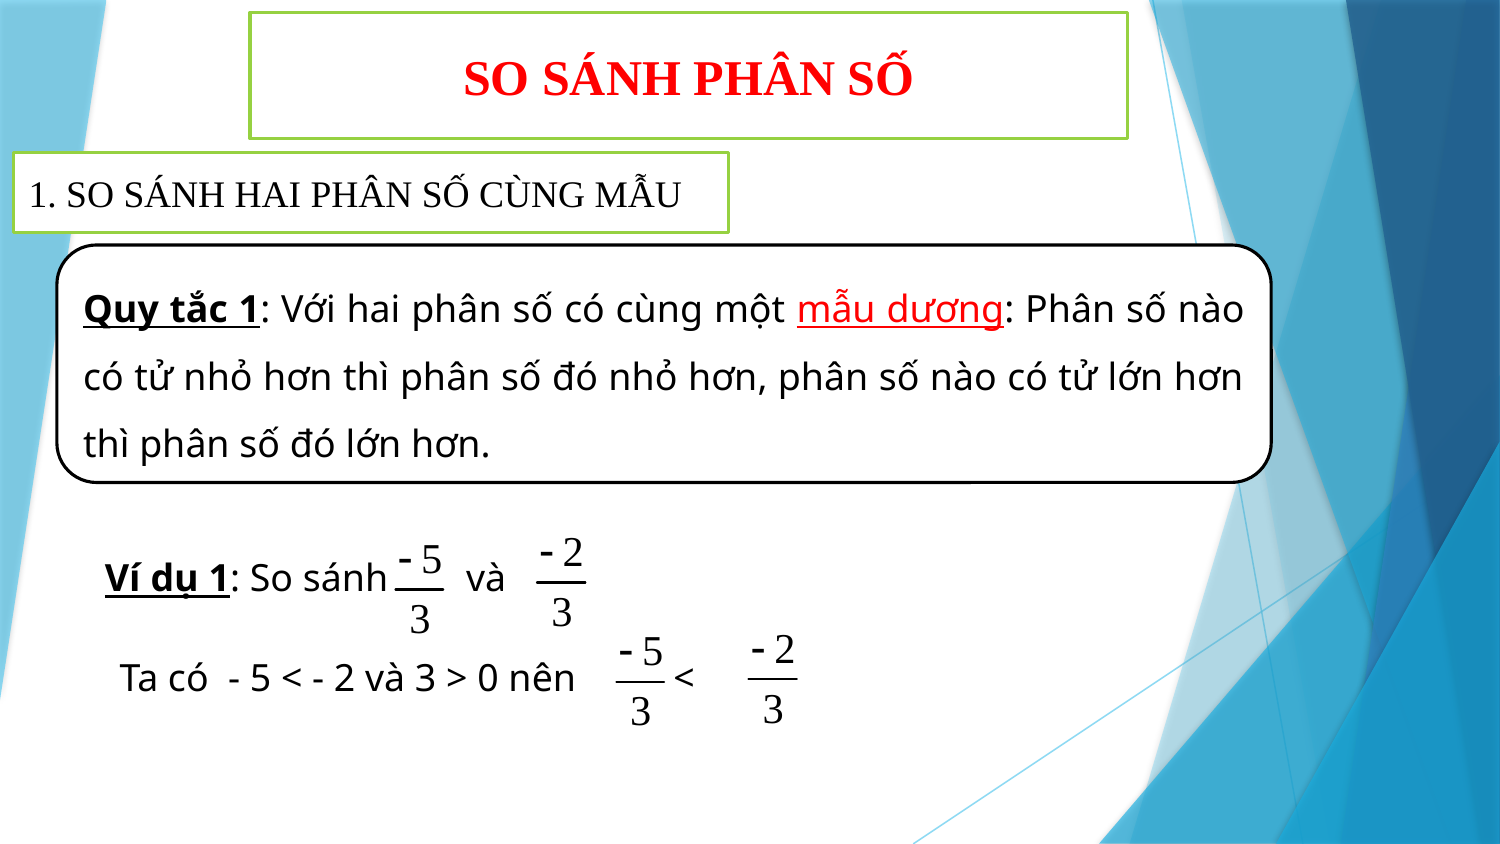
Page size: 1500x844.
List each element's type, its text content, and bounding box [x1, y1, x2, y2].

text_box Ta có - 5 < - 2 và 3 > 0 nên < [103, 639, 603, 713]
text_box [387, 532, 453, 643]
text_box Ta có - 5 < - 2 và 3 > 0 nên < [809, 639, 1243, 713]
text_box Quy tắc 1: Với hai phân số có cùng một mẫu dương: Phân số nào có tử nhỏ hơn thì phân số đó nhỏ hơn, phân số nào có tử lớn hơn thì phân số đó lớn hơn. [55, 243, 1273, 485]
text_box SO SÁNH PHÂN SỐ [248, 11, 1129, 140]
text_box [529, 525, 594, 636]
text_box Ví dụ 1: So sánh và [458, 540, 524, 614]
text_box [608, 624, 673, 735]
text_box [740, 621, 806, 733]
text_box Ta có - 5 < - 2 và 3 > 0 nên < [678, 639, 735, 713]
text_box 1. SO SÁNH HAI PHÂN SỐ CÙNG MẪU [12, 151, 730, 234]
text_box Ví dụ 1: So sánh và [88, 540, 382, 614]
